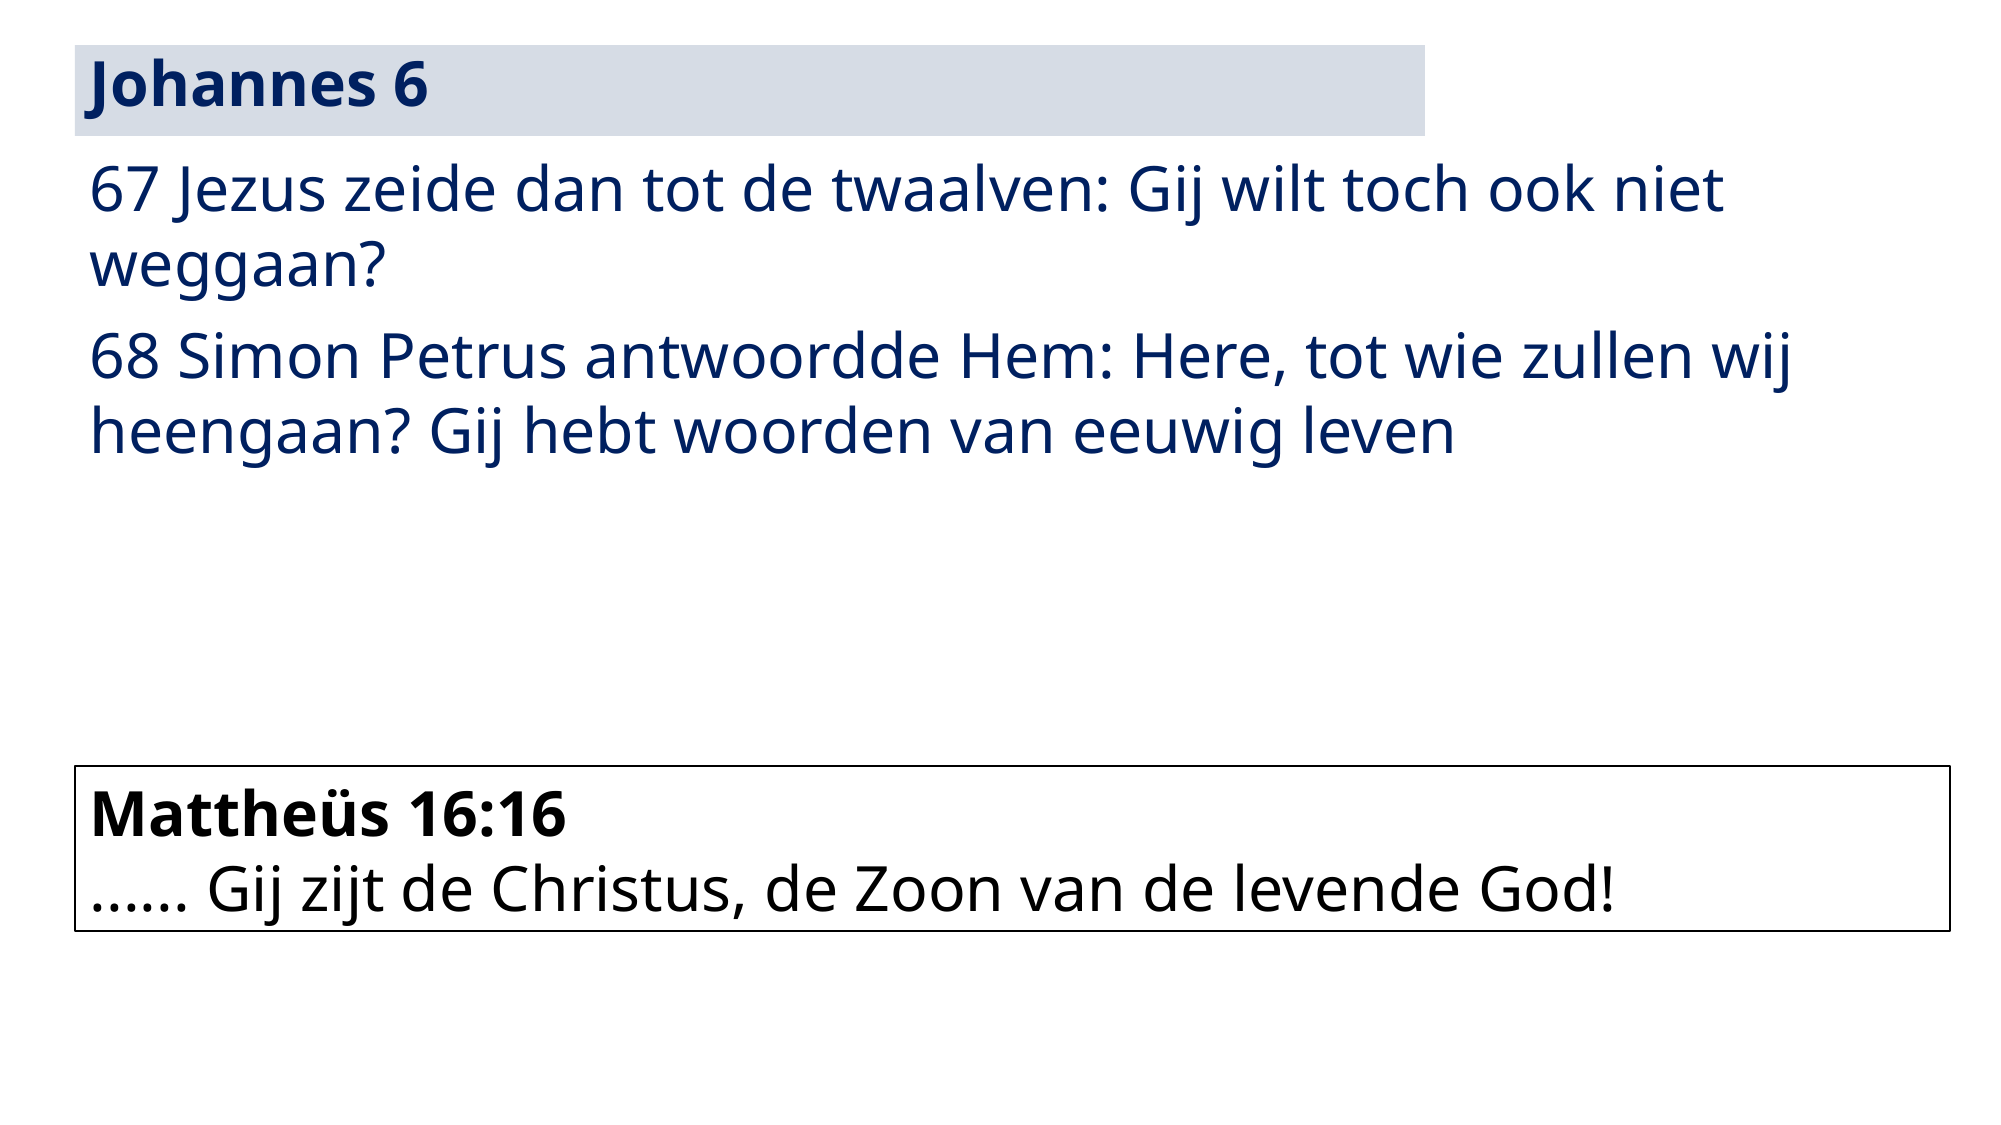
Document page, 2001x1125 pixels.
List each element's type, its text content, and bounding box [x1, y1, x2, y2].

text_box Mattheüs 16:16 ...... Gij zijt de Christus, de Zoon van de levende God! [74, 766, 1950, 931]
text_box Johannes 6 [74, 45, 1425, 136]
text_box 67 Jezus zeide dan tot de twaalven: Gij wilt toch ook niet weggaan? [75, 141, 1857, 307]
text_box 68 Simon Petrus antwoordde Hem: Here, tot wie zullen wij heengaan? Gij hebt woorden van eeuwig leven [75, 308, 1957, 474]
